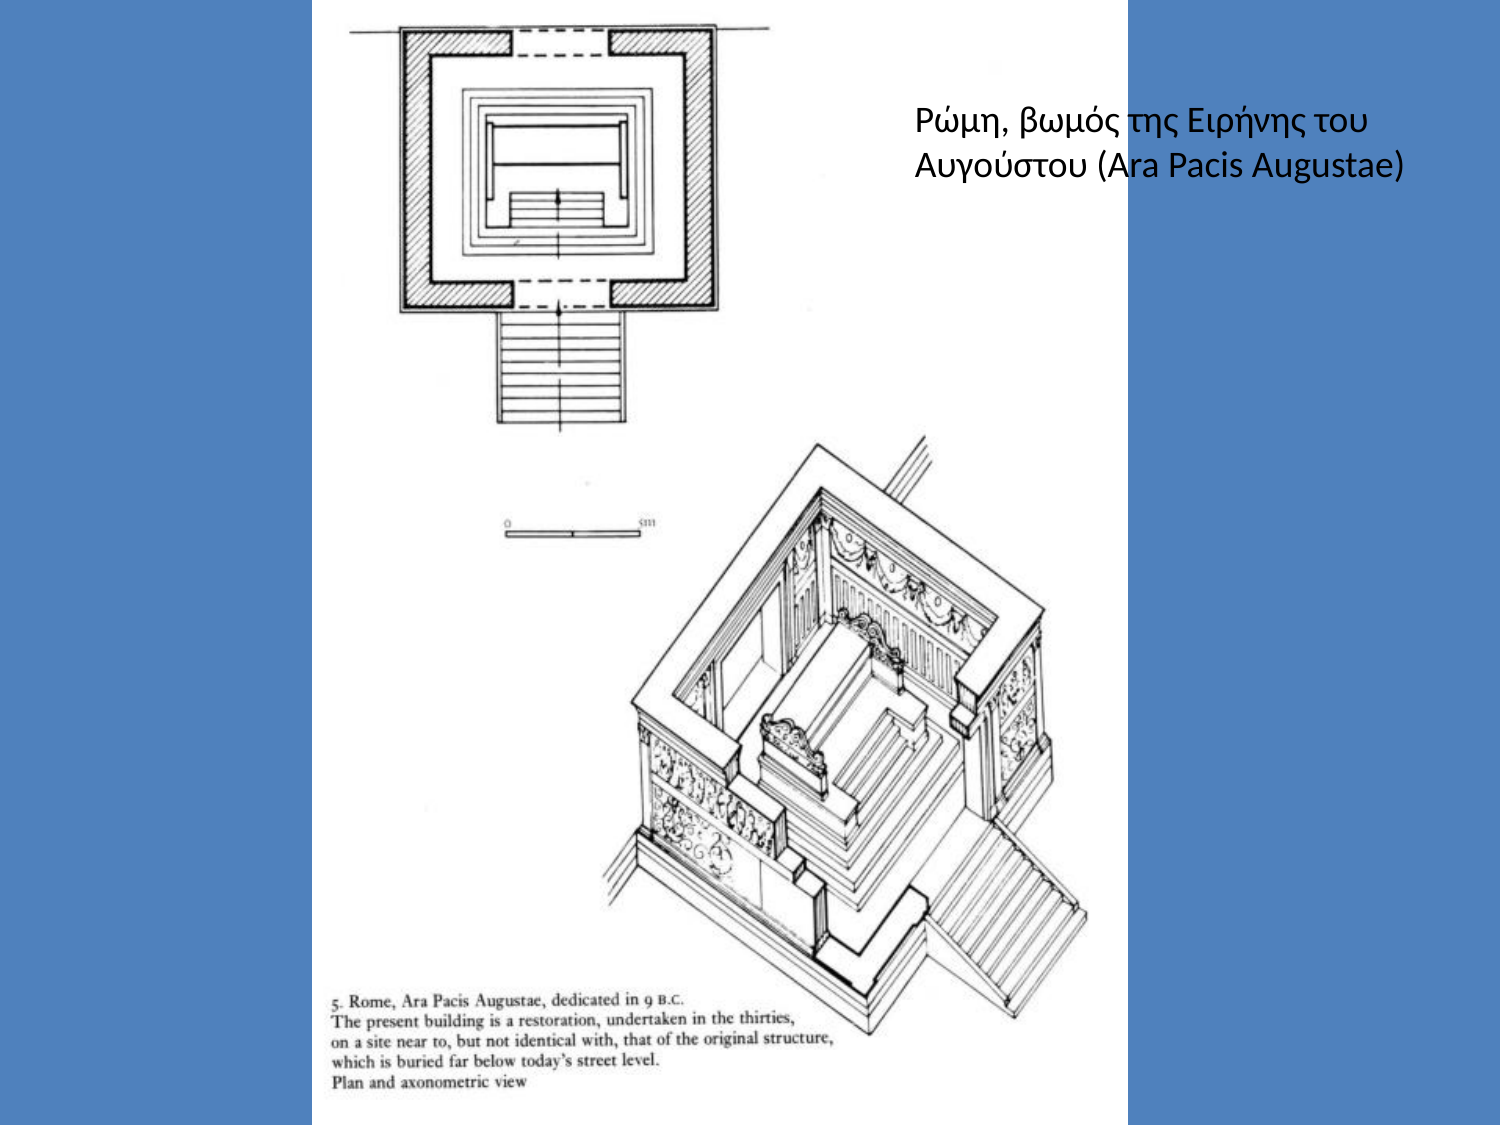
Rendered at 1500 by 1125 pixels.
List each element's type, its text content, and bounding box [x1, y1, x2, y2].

picture [312, 0, 1128, 1125]
text_box Ρώμη, βωμός της Ειρήνης του Αυγούστου (Ara Pacis Augustae) [1132, 87, 1425, 193]
